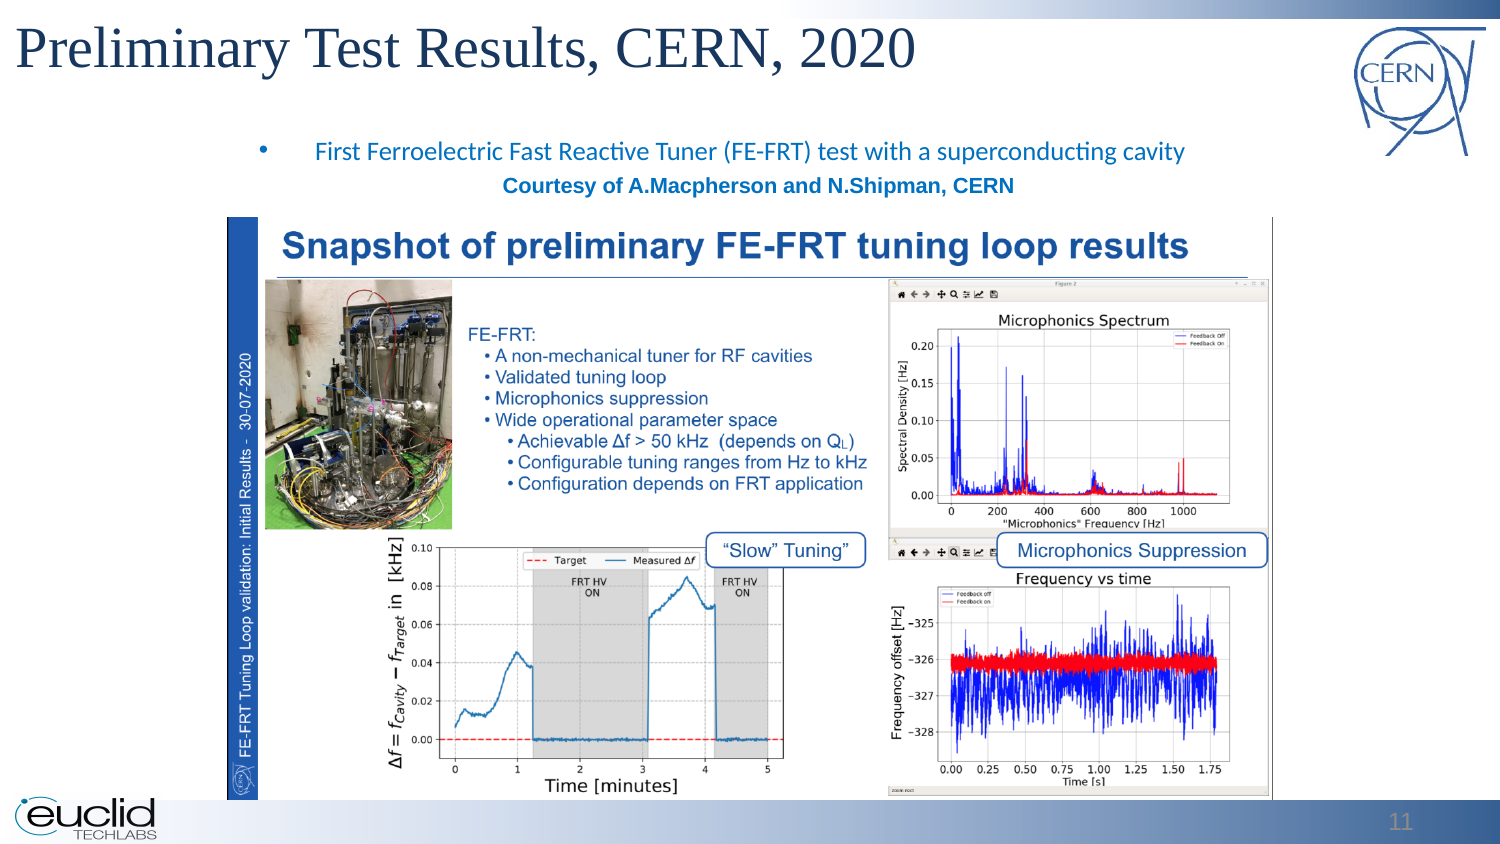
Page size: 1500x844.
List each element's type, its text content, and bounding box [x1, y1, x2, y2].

picture [10, 793, 163, 843]
picture [227, 217, 1273, 801]
text_box Courtesy of A.Macpherson and N.Shipman, CERN [487, 164, 1031, 206]
picture [1353, 27, 1486, 157]
slide_number 11 [1354, 797, 1430, 843]
title Preliminary Test Results, CERN, 2020 [0, 9, 1014, 80]
list First Ferroelectric Fast Reactive Tuner (FE-FRT) test with a superconducting cavity [243, 126, 1257, 186]
